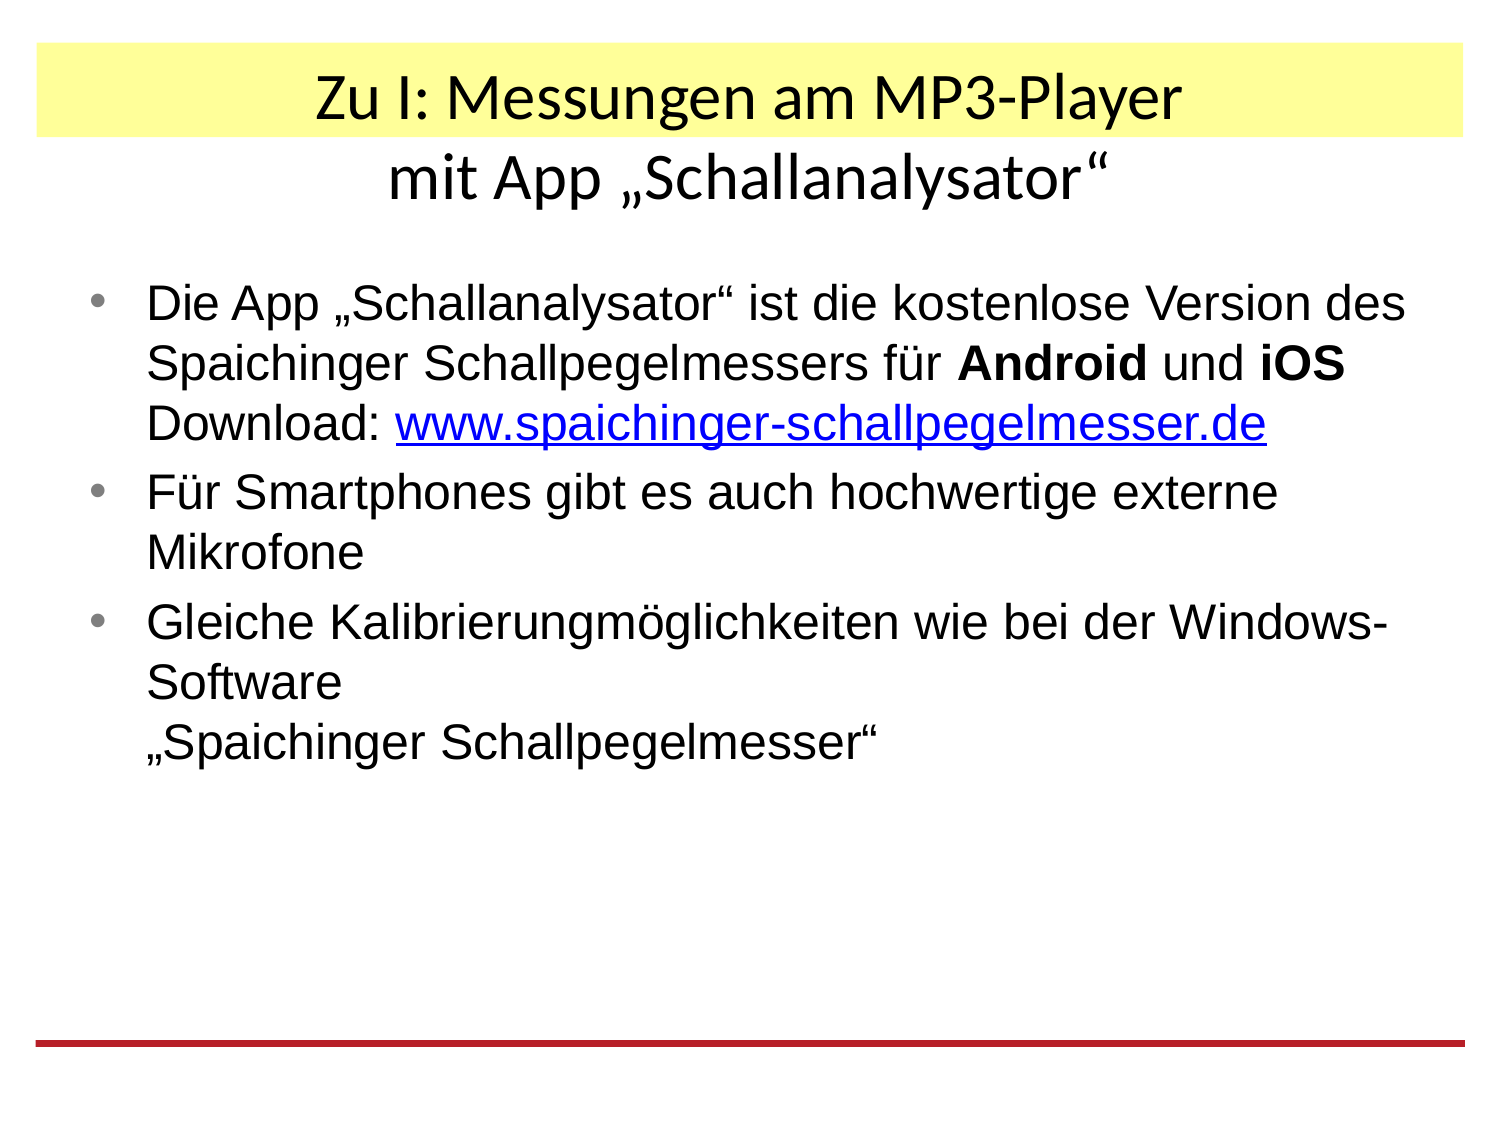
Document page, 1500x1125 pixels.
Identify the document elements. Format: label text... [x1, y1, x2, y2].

title Zu I: Messungen am MP3-Player mit App „Schallanalysator“ [75, 45, 1425, 233]
list Die App „Schallanalysator“ ist die kostenlose Version des Spaichinger Schallpegelmessers für Android und iOS Download: www.spaichinger-schallpegelmesser.de Für Smartphones gibt es auch hochwertige externe Mikrofone Gleiche Kalibrierungmöglichkeiten wie bei der Windows-Software „Spaichinger Schallpegelmesser“ [75, 262, 1425, 1005]
